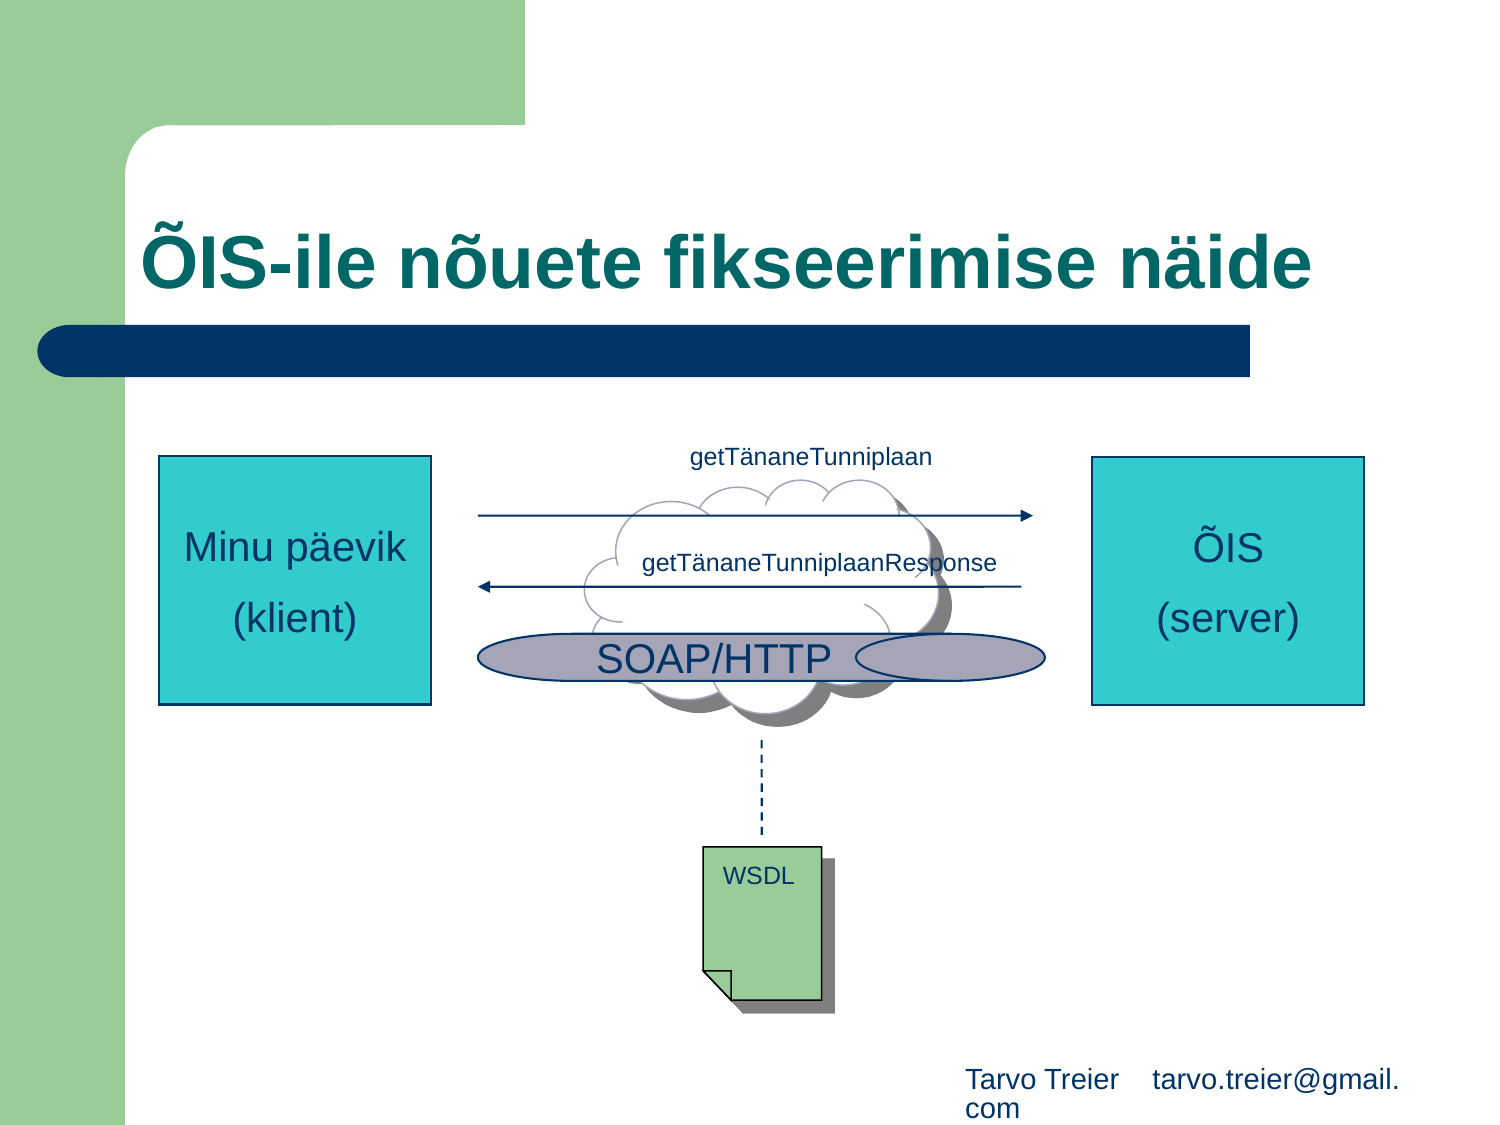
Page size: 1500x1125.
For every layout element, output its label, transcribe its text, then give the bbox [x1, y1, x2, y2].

text_box WSDL [703, 846, 822, 1001]
text_box getTänaneTunniplaanResponse [641, 539, 999, 584]
text_box getTänaneTunniplaan [689, 433, 934, 478]
title ÕIS-ile nõuete fikseerimise näide [124, 124, 1426, 313]
text_box [477, 580, 1022, 593]
text_box [823, 681, 864, 686]
text_box SOAP/HTTP [477, 633, 1045, 681]
text_box ÕIS (server) [1092, 456, 1365, 705]
text_box [639, 681, 818, 714]
text_box [477, 509, 1034, 522]
text_box [633, 480, 912, 515]
footer Tarvo Treier tarvo.treier@gmail.com [949, 1024, 1426, 1104]
text_box [584, 516, 939, 586]
text_box [584, 587, 939, 633]
text_box Minu päevik (klient) [159, 456, 431, 705]
